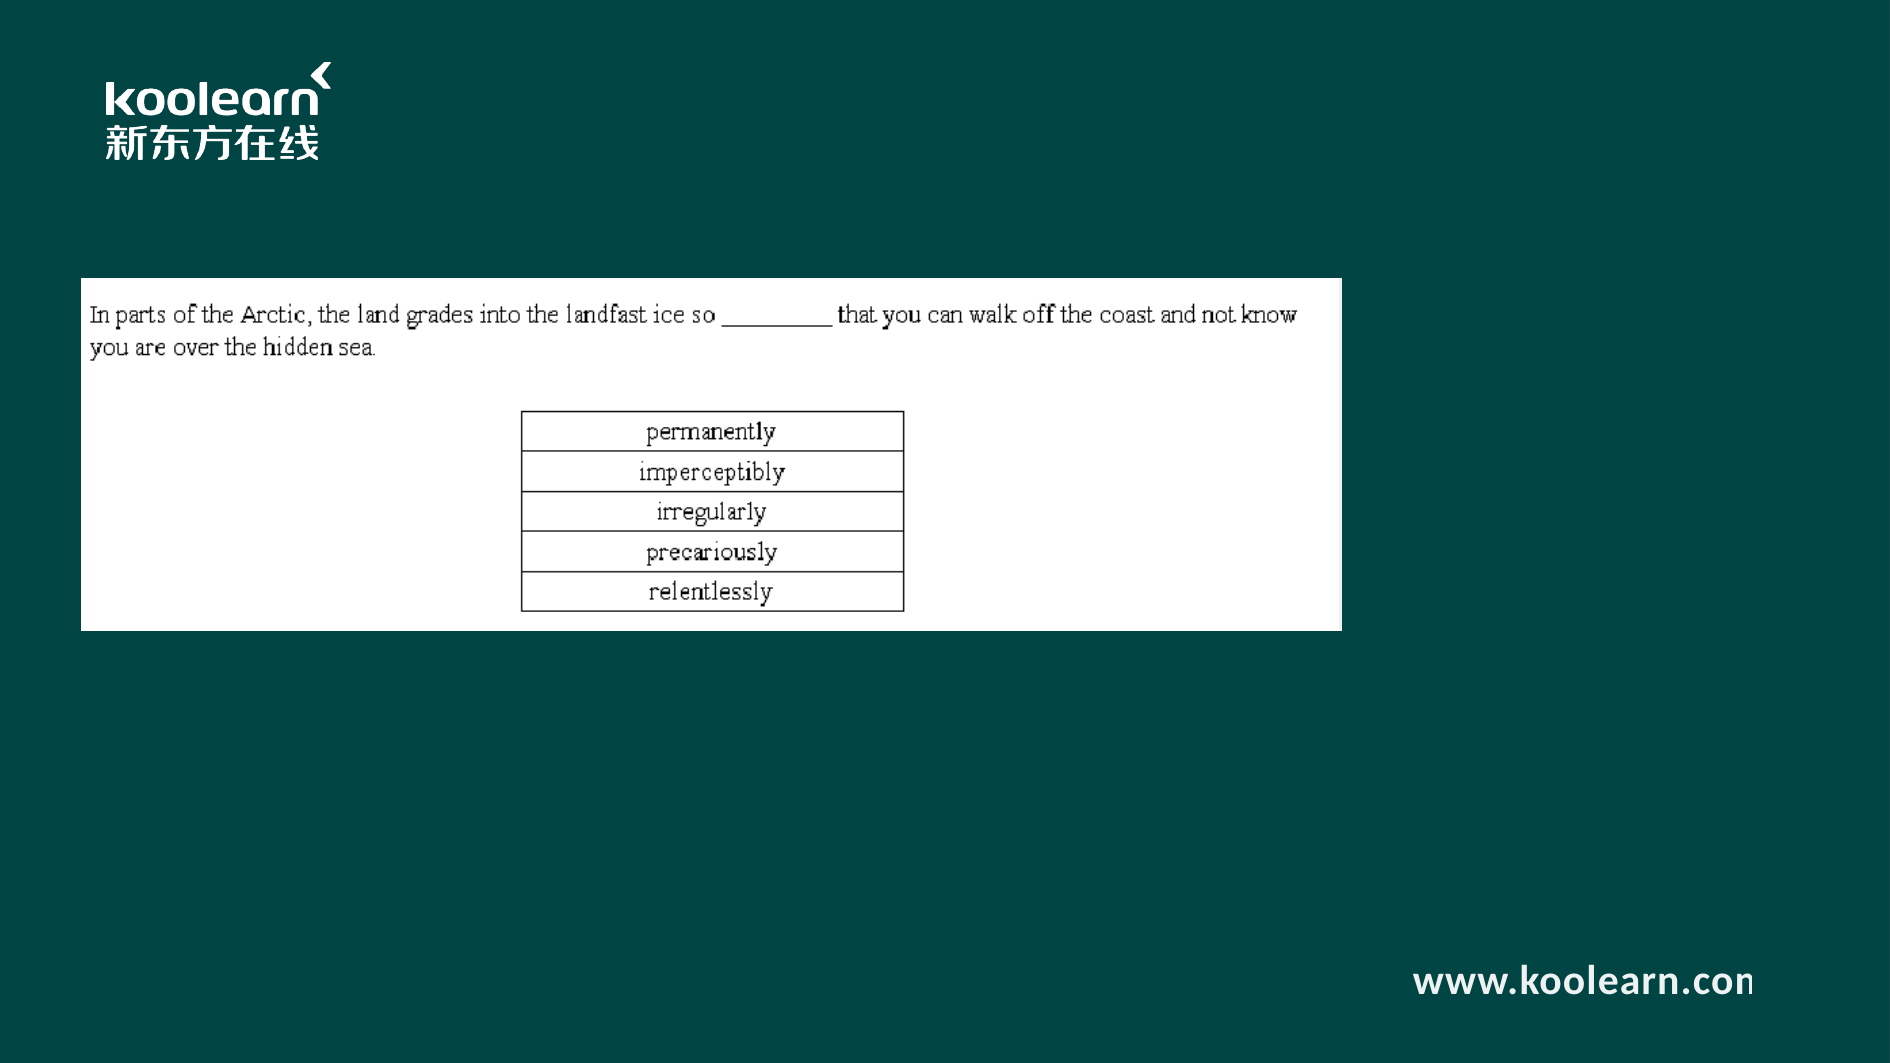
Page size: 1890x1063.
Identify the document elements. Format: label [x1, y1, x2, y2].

picture [0, 0, 1890, 1063]
list [81, 278, 1343, 631]
text_box [94, 212, 1370, 319]
